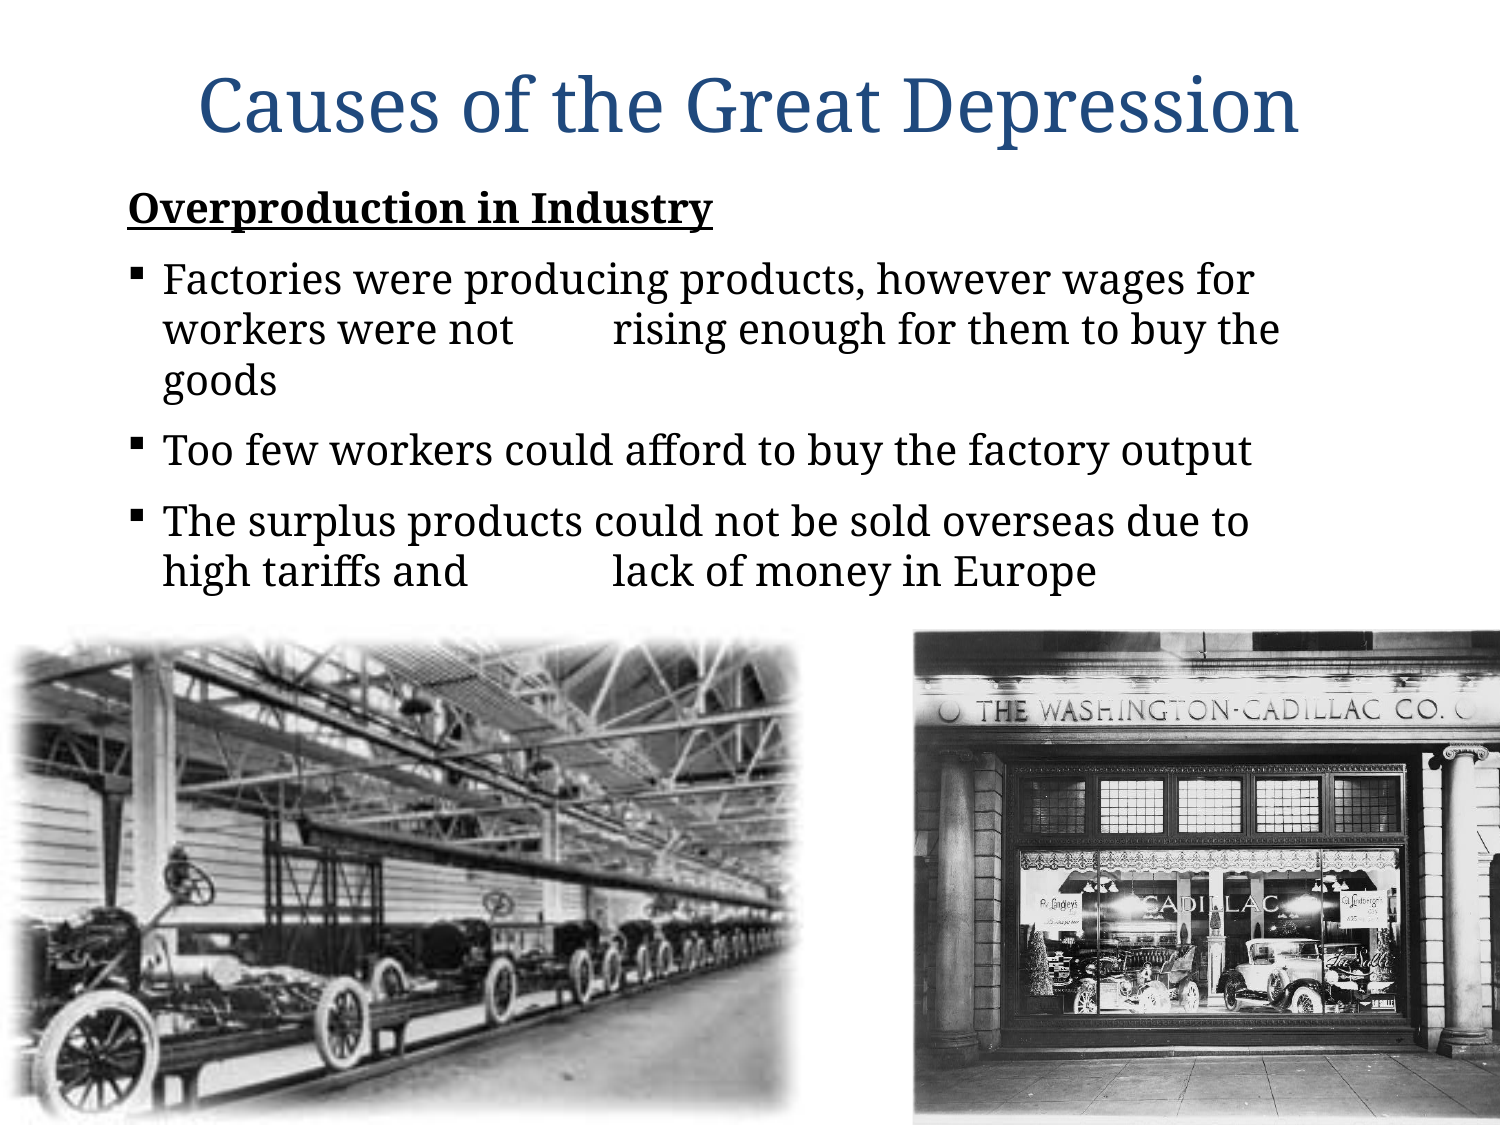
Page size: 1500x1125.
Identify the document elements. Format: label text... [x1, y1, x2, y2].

text_box Overproduction in Industry Factories were producing products, however wages for workers were not rising enough for them to buy the goods Too few workers could afford to buy the factory output The surplus products could not be sold overseas due to high tariffs and lack of money in Europe [112, 174, 1363, 603]
picture [912, 629, 1500, 1125]
text_box Causes of the Great Depression [112, 49, 1388, 213]
picture [0, 624, 815, 1125]
